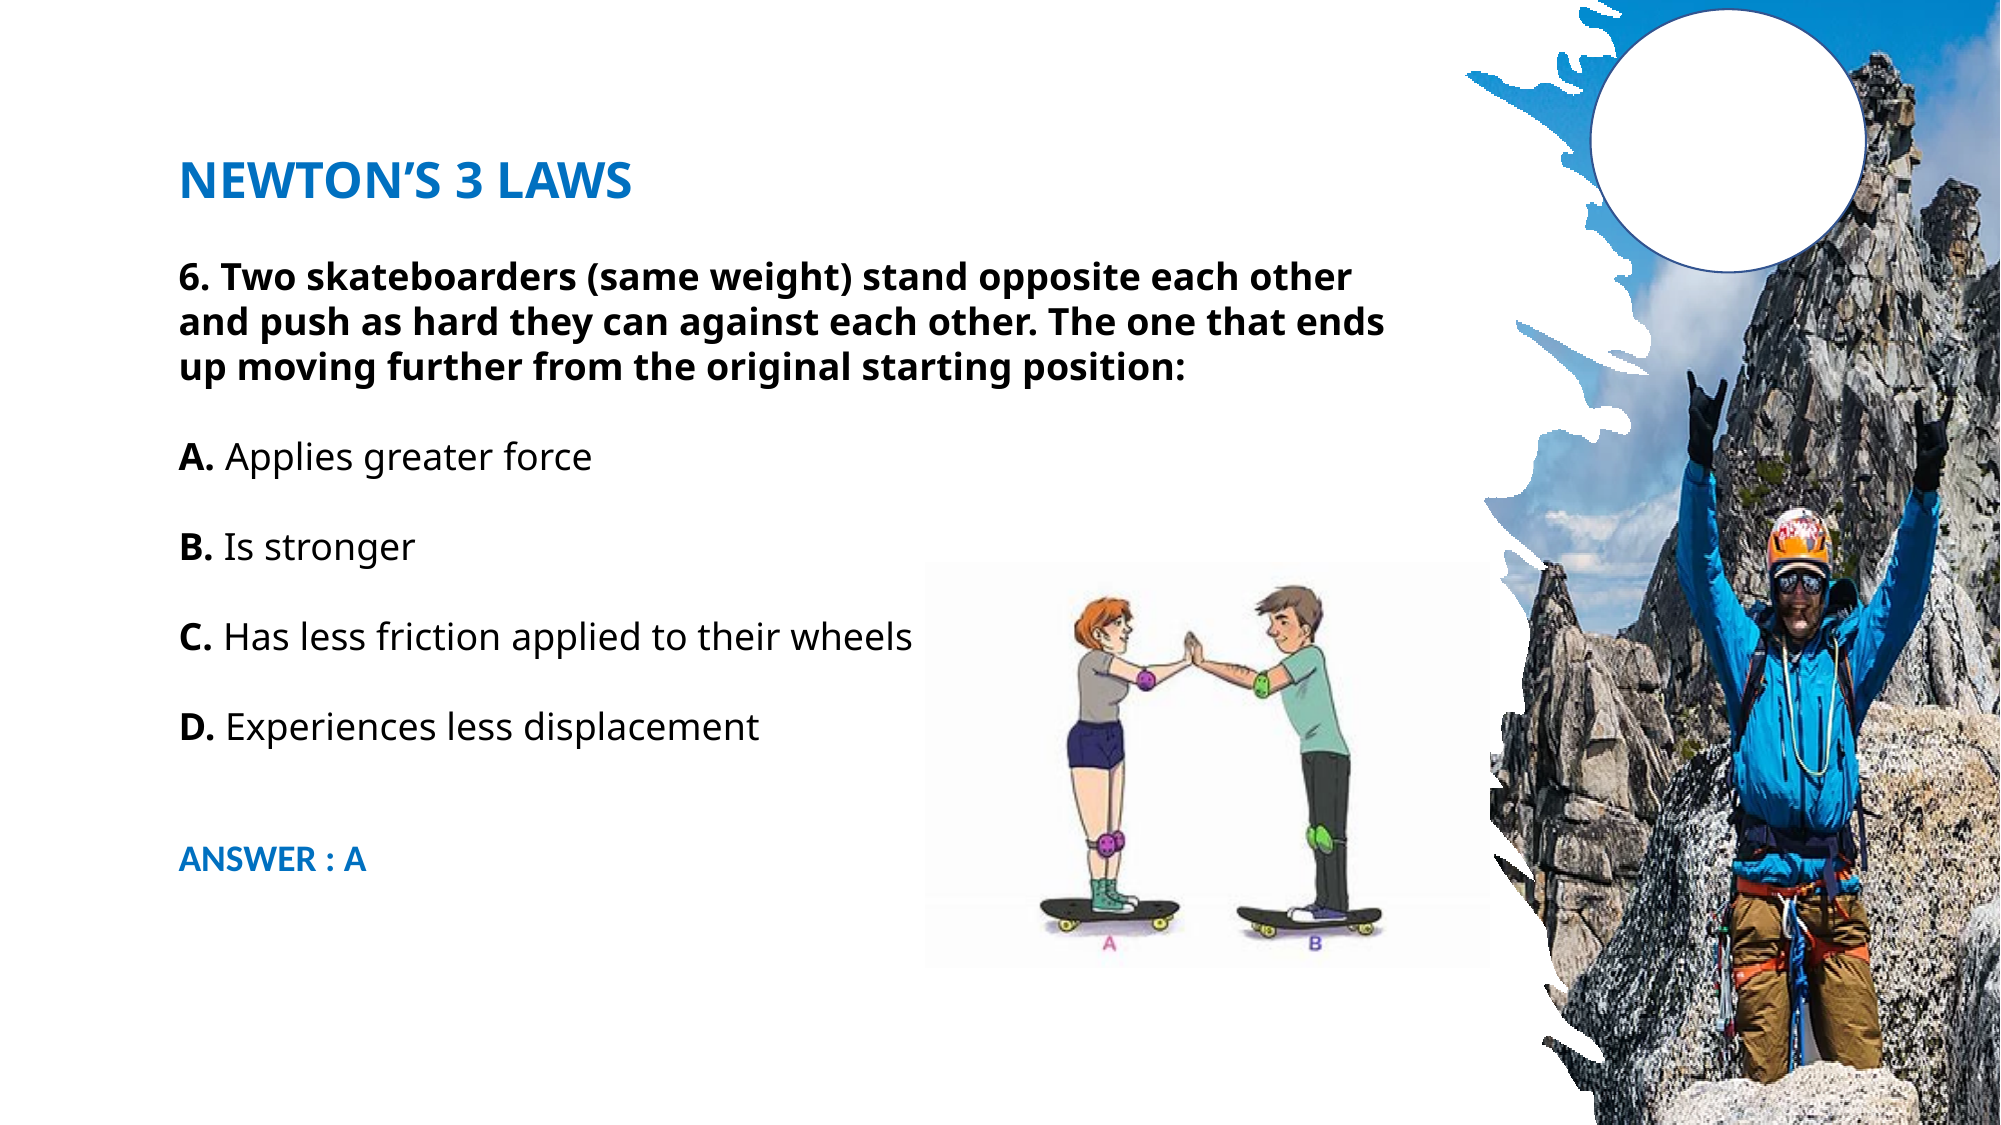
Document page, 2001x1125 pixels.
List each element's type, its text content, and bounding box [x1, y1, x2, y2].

text_box ANSWER : A [163, 826, 580, 887]
picture [925, 0, 2000, 1125]
text_box NEWTON’S 3 LAWS 6. Two skateboarders (same weight) stand opposite each other and push as hard they can against each other. The one that ends up moving further from the original starting position: A. Applies greater force B. Is stronger C. Has less friction applied to their wheels D. Experiences less displacement [163, 140, 1415, 801]
